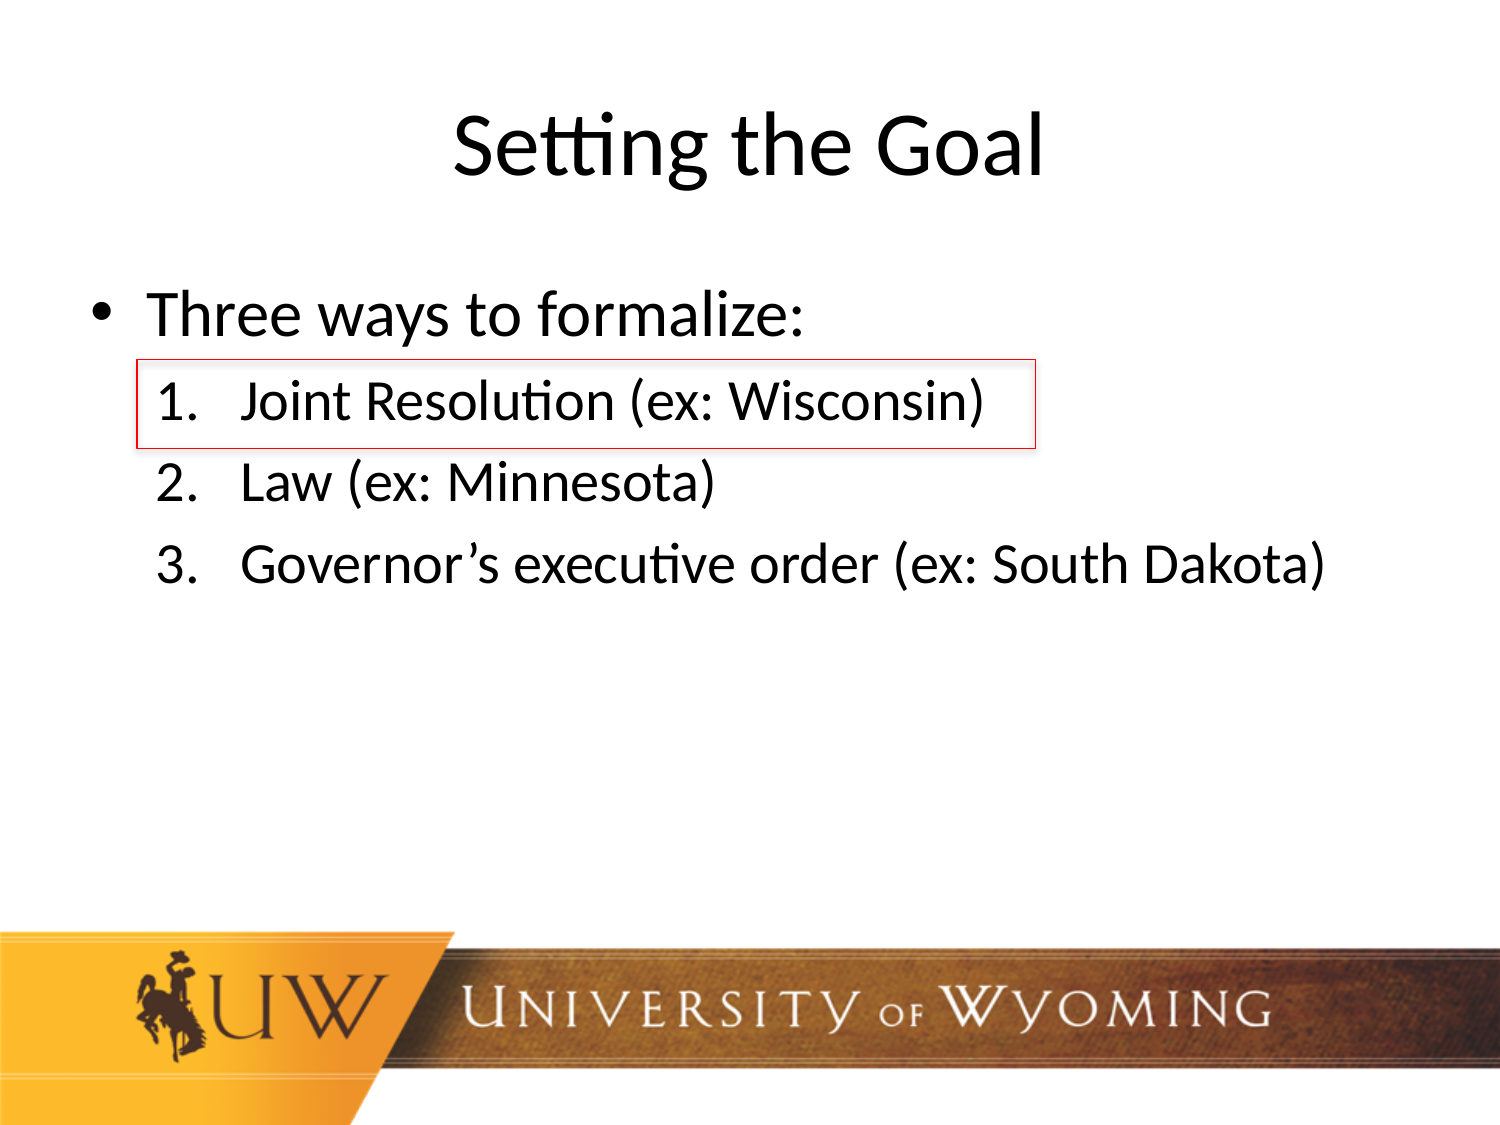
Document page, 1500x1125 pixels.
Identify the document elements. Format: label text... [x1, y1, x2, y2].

list Three ways to formalize: Joint Resolution (ex: Wisconsin) Law (ex: Minnesota) Governor’s executive order (ex: South Dakota) [75, 262, 1425, 912]
text_box [136, 359, 1036, 449]
title Setting the Goal [75, 45, 1425, 233]
picture [0, 913, 1500, 1125]
